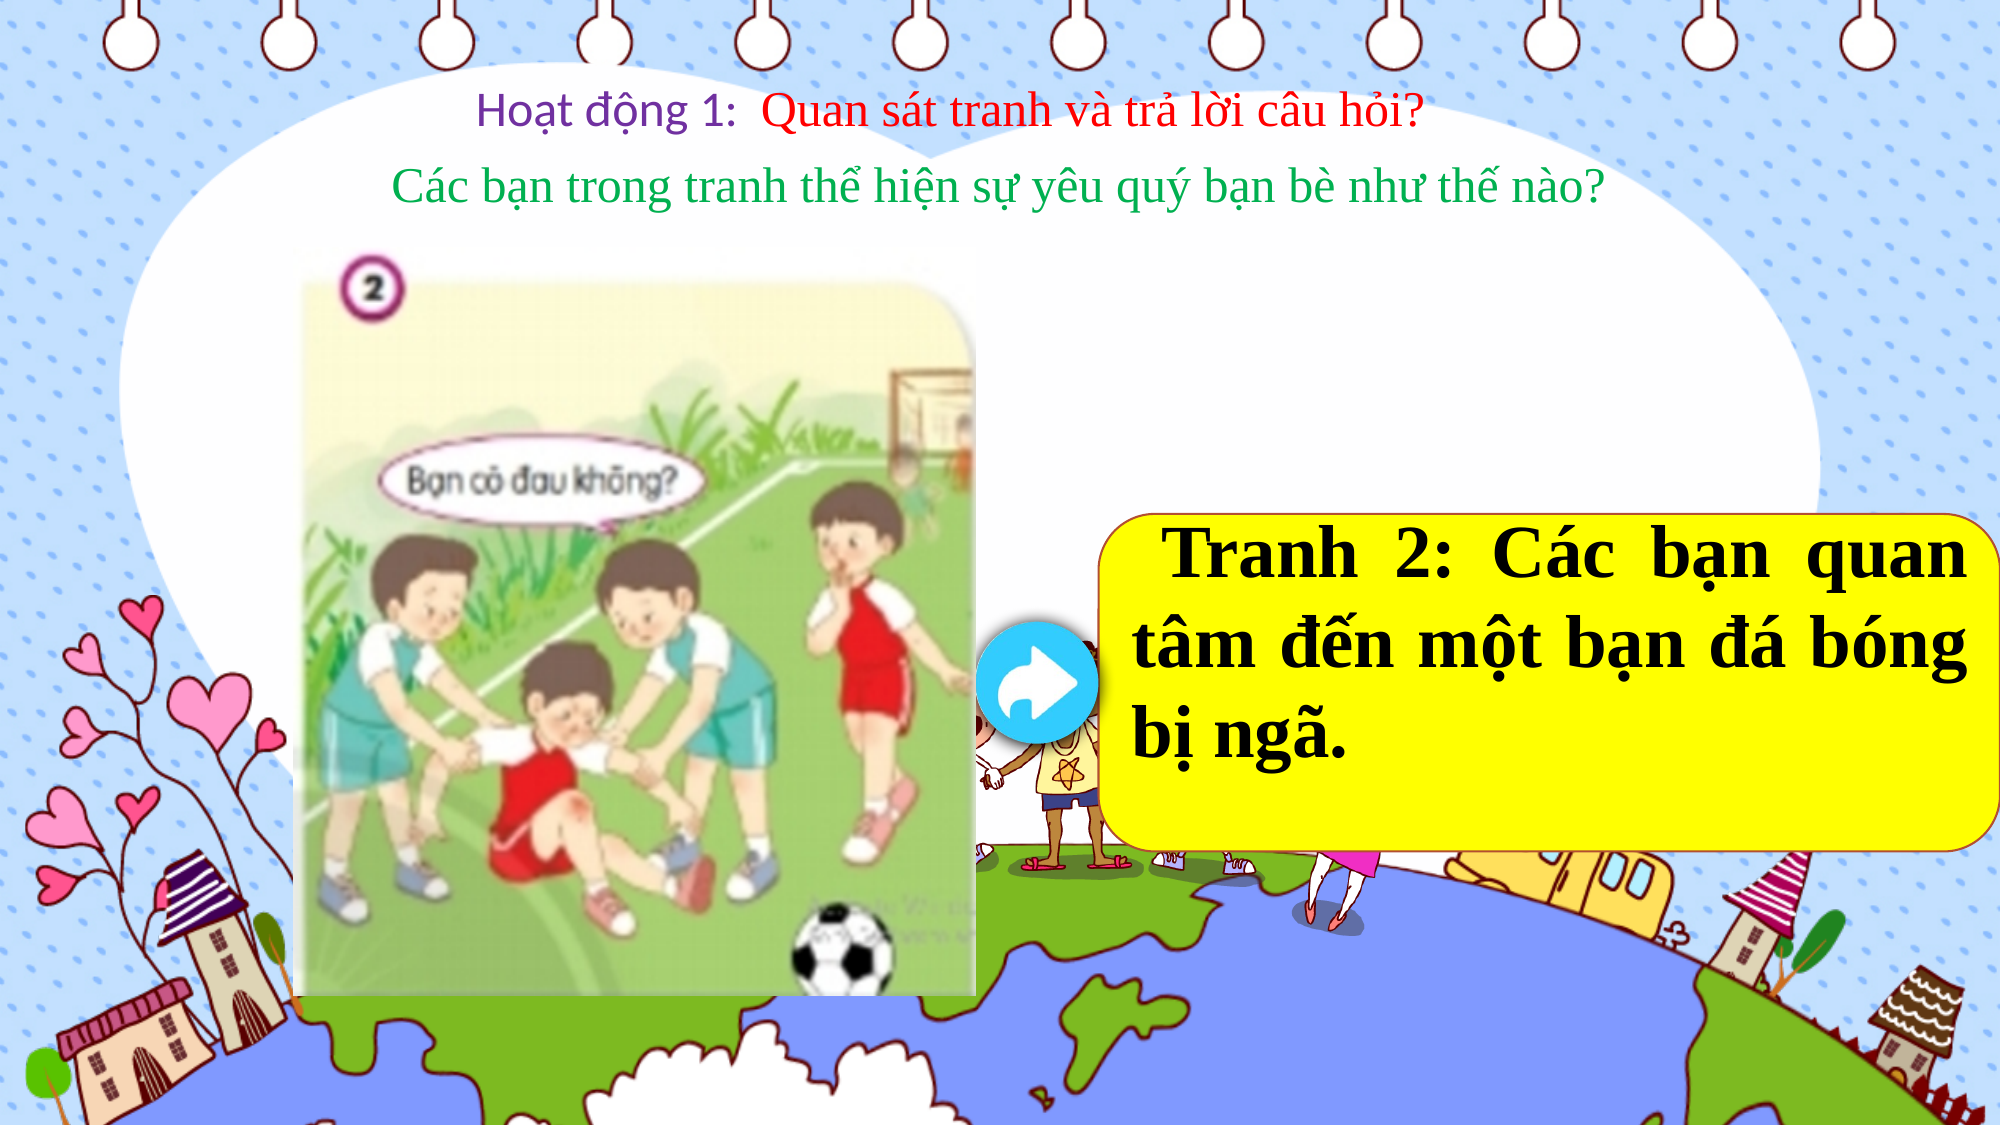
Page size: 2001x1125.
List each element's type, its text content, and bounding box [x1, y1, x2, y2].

picture [0, 0, 2000, 1125]
text_box Hoạt động 1: Quan sát tranh và trả lời câu hỏi? [460, 68, 1609, 144]
text_box Tranh 2: Các bạn quan tâm đến một bạn đá bóng bị ngã. [1098, 513, 2000, 852]
text_box Các bạn trong tranh thể hiện sự yêu quý bạn bè như thế nào? [370, 144, 1692, 220]
